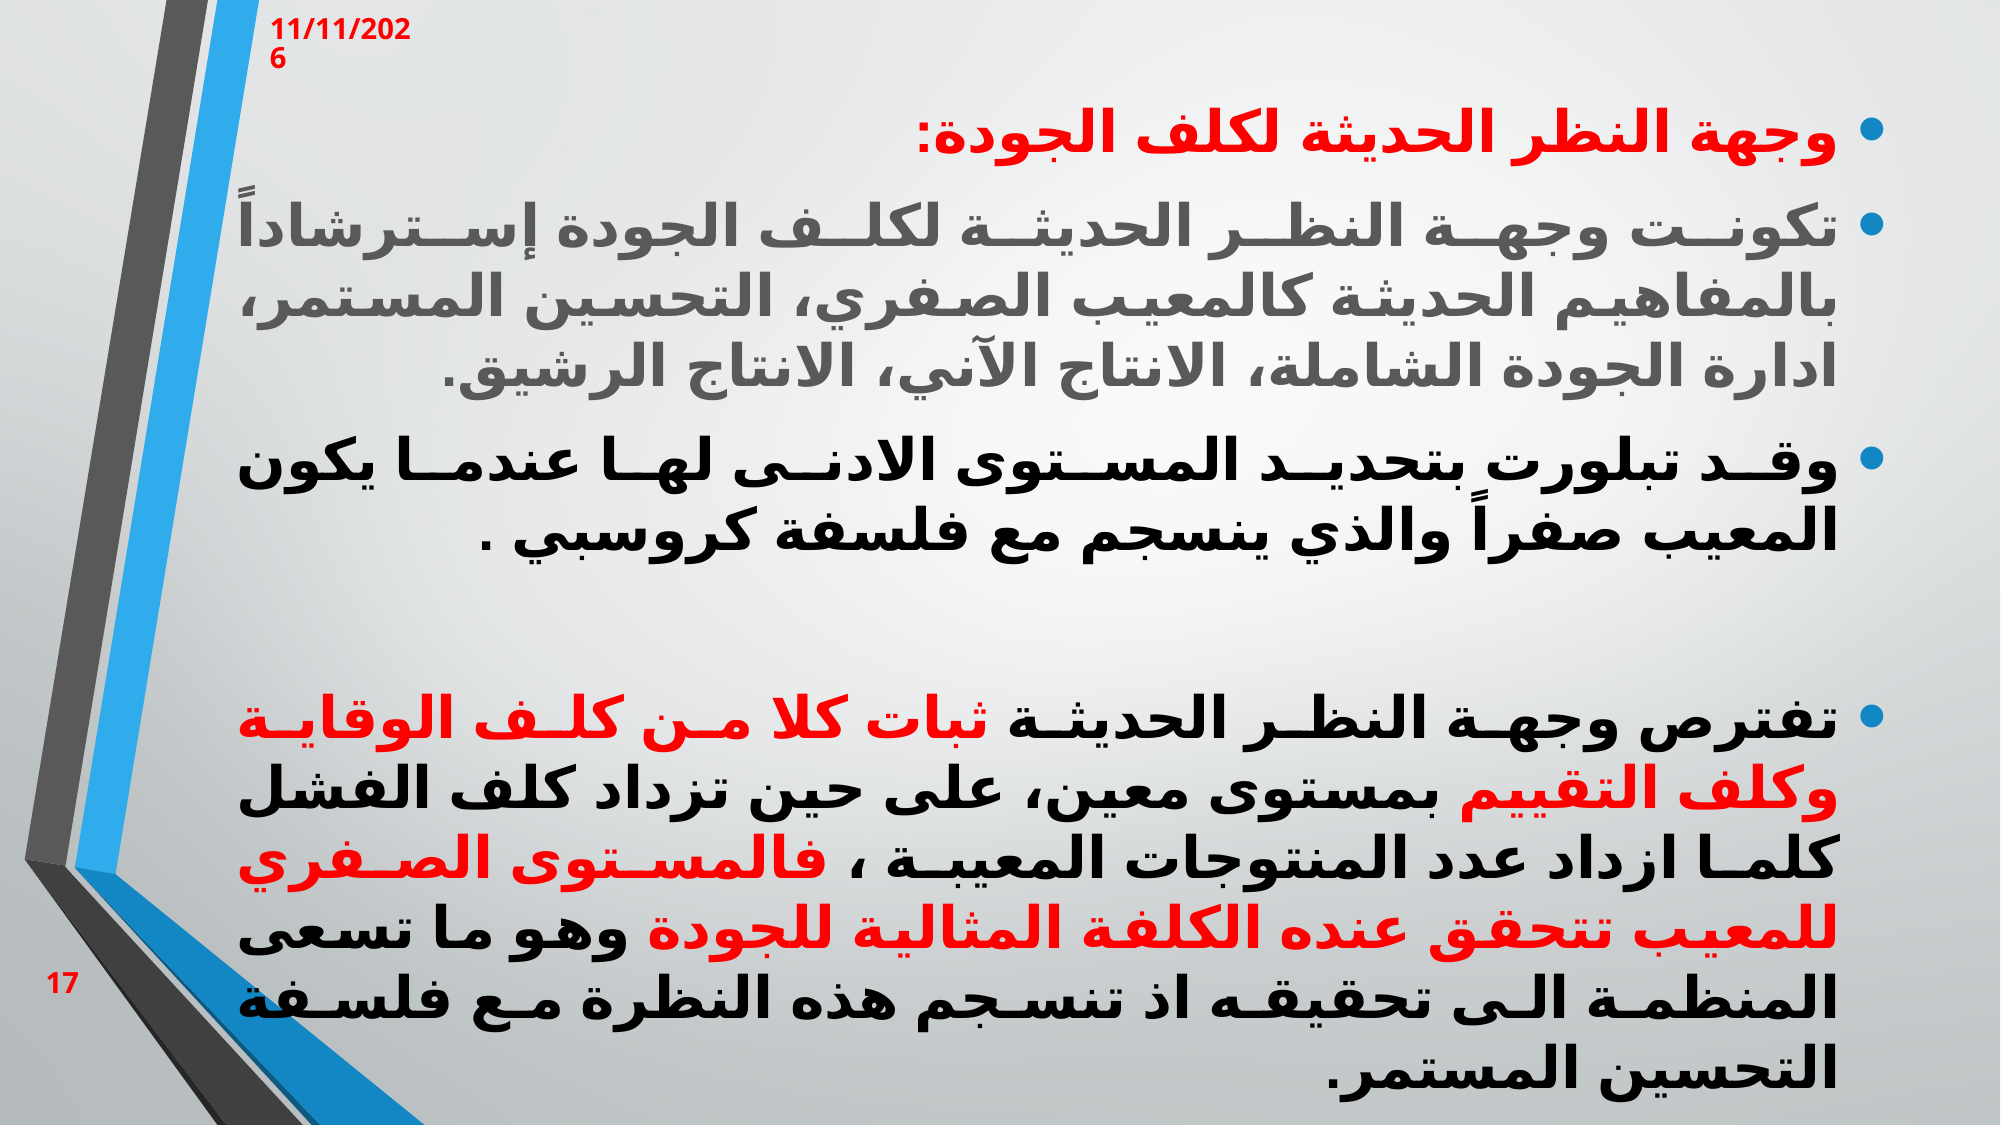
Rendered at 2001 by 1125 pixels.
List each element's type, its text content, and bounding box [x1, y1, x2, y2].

list وجهة النظر الحديثة لكلف الجودة: تكونت وجهة النظر الحديثة لكلف الجودة إسترشاداً بالمفاهيم الحديثة كالمعيب الصفري، التحسين المستمر، ادارة الجودة الشاملة، الانتاج الآني، الانتاج الرشيق. وقد تبلورت بتحديد المستوى الادنى لها عندما يكون المعيب صفراً والذي ينسجم مع فلسفة كروسبي . تفترص وجهة النظر الحديثة ثبات كلا من كلف الوقاية وكلف التقييم بمستوى معين، على حين تزداد كلف الفشل كلما ازداد عدد المنتوجات المعيبة ، فالمستوى الصفري للمعيب تتحقق عنده الكلفة المثالية للجودة وهو ما تسعى المنظمة الى تحقيقه اذ تنسجم هذه النظرة مع فلسفة التحسين المستمر. [221, 69, 1903, 1125]
slide_number 17 [17, 954, 108, 1015]
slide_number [254, 0, 443, 60]
